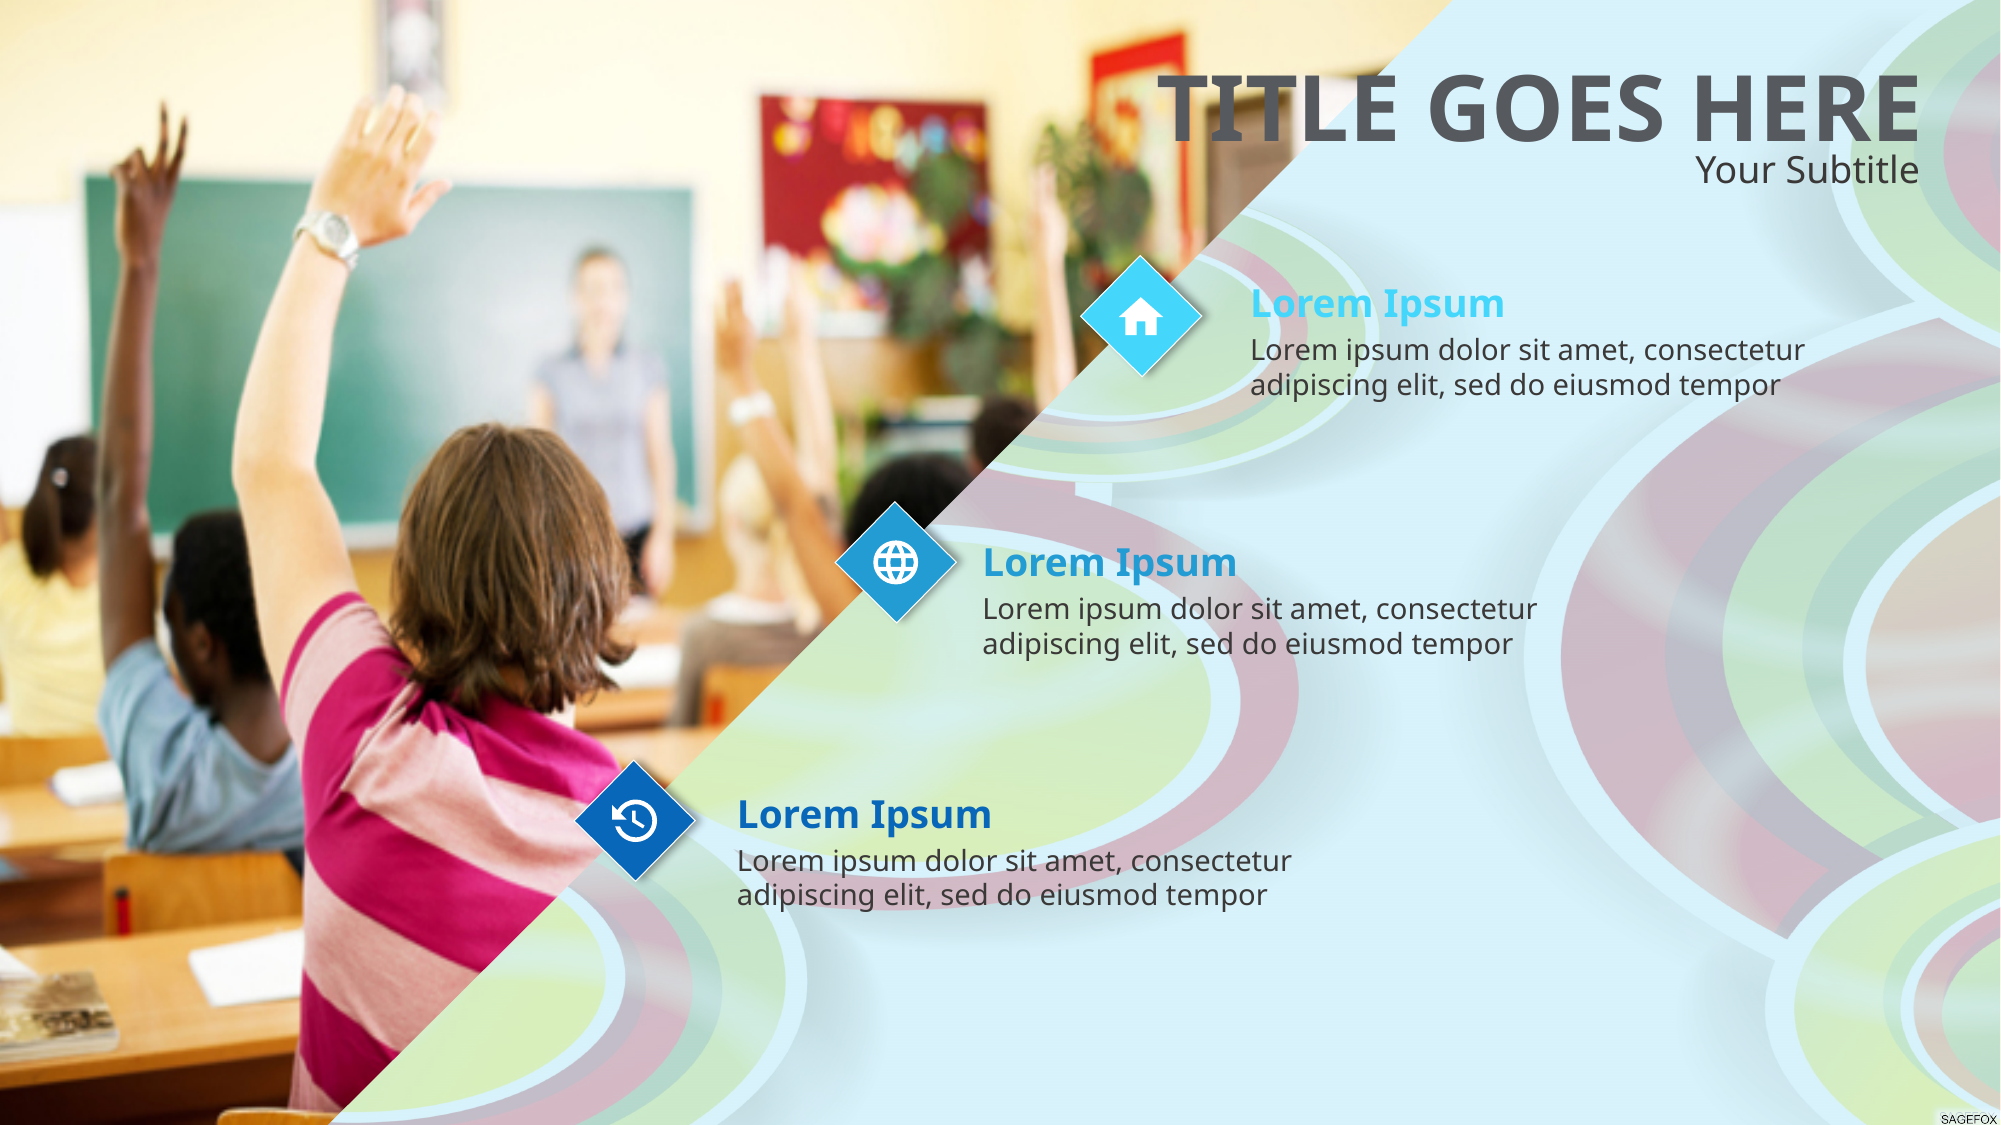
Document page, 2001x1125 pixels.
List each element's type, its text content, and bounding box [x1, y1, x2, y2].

text_box [612, 799, 658, 843]
text_box [0, 0, 1454, 1125]
text_box [873, 540, 919, 585]
text_box [1079, 254, 1204, 379]
picture [1938, 1114, 1999, 1125]
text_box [1035, 42, 1939, 199]
text_box [572, 758, 697, 883]
text_box Lorem Ipsum Lorem ipsum dolor sit amet, consectetur adipiscing elit, sed do eiusmod tempor [972, 532, 1588, 665]
text_box Lorem Ipsum Lorem ipsum dolor sit amet, consectetur adipiscing elit, sed do eiusmod tempor [726, 784, 1343, 917]
text_box [1118, 297, 1164, 336]
text_box [833, 500, 958, 625]
text_box Lorem Ipsum Lorem ipsum dolor sit amet, consectetur adipiscing elit, sed do eiusmod tempor [1239, 274, 1856, 407]
